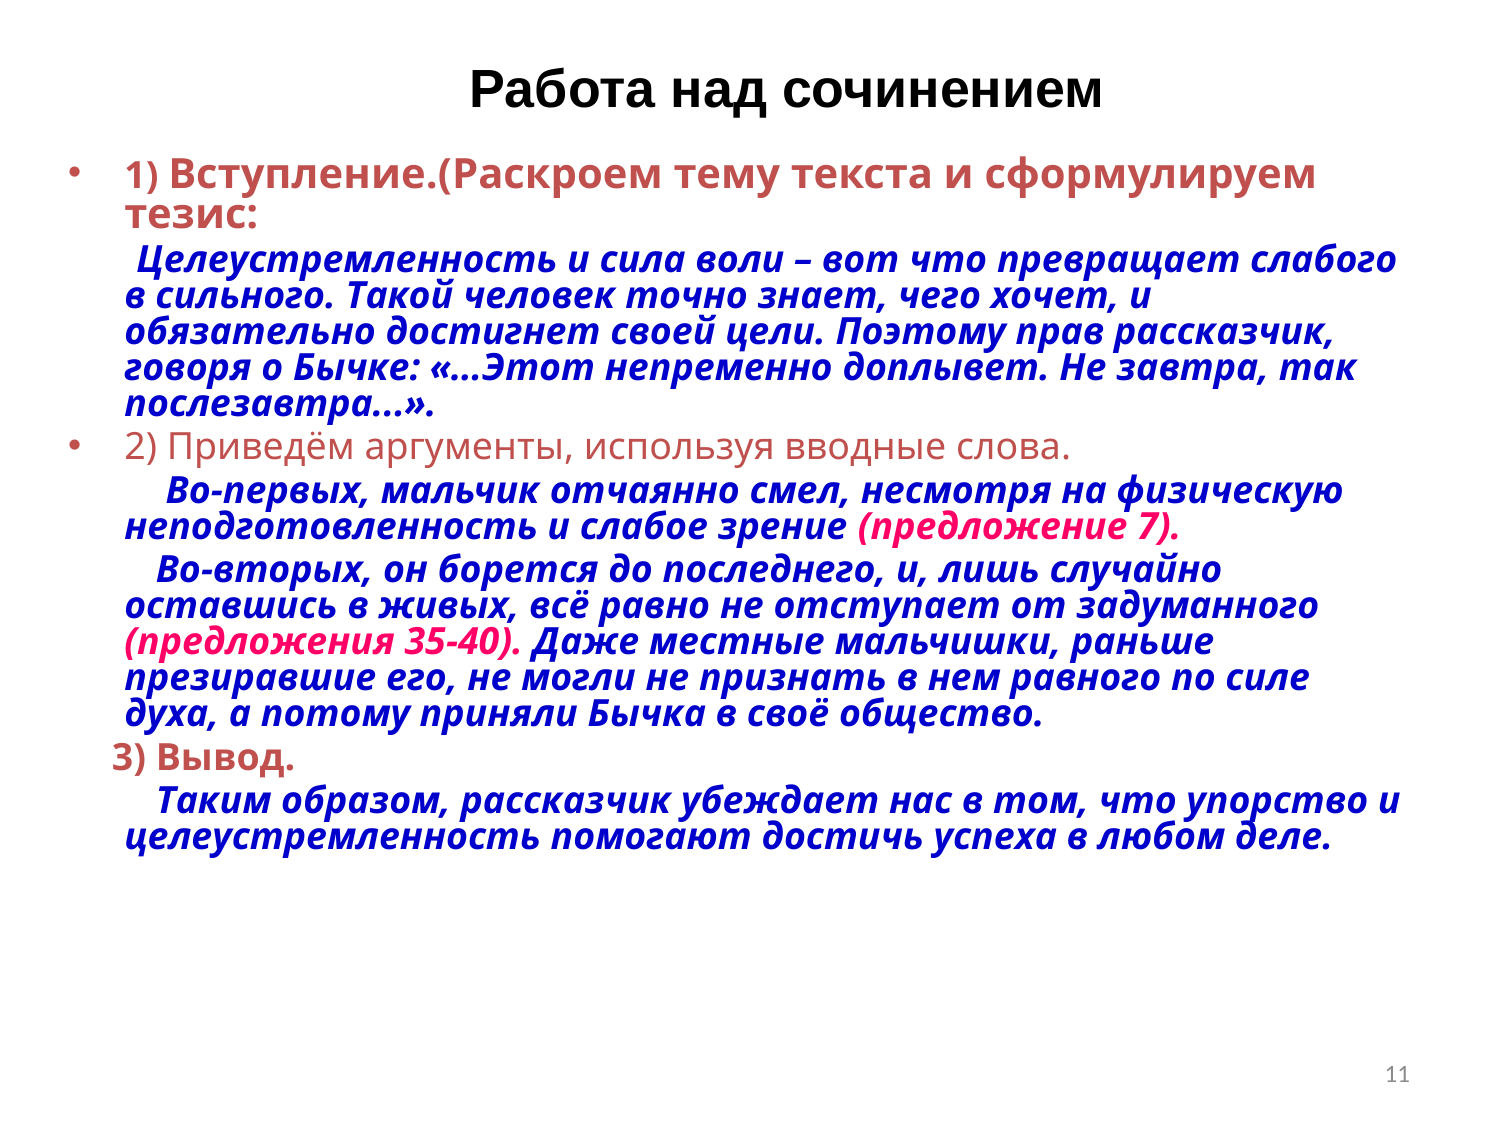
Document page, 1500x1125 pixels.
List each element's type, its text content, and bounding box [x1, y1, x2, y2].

title Работа над сочинением [150, 45, 1425, 126]
slide_number 11 [1074, 1042, 1425, 1103]
list 1) Вступление.(Раскроем тему текста и сформулируем тезис: Целеустремленность и сила воли – вот что превращает слабого в сильного. Такой человек точно знает, чего хочет, и обязательно достигнет своей цели. Поэтому прав рассказчик, говоря о Бычке: «…Этот непременно доплывет. Не завтра, так послезавтра...». 2) Приведём аргументы, используя вводные слова. Во-первых, мальчик отчаянно смел, несмотря на физическую неподготовленность и слабое зрение (предложение 7). Во-вторых, он борется до последнего, и, лишь случайно оставшись в живых, всё равно не отступает от задуманного (предложения 35-40). Даже местные мальчишки, раньше презиравшие его, не могли не признать в нем равного по силе духа, а потому приняли Бычка в своё общество. 3) Вывод. Таким образом, рассказчик убеждает нас в том, что упорство и целеустремленность помогают достичь успеха в любом деле. [53, 148, 1425, 1006]
